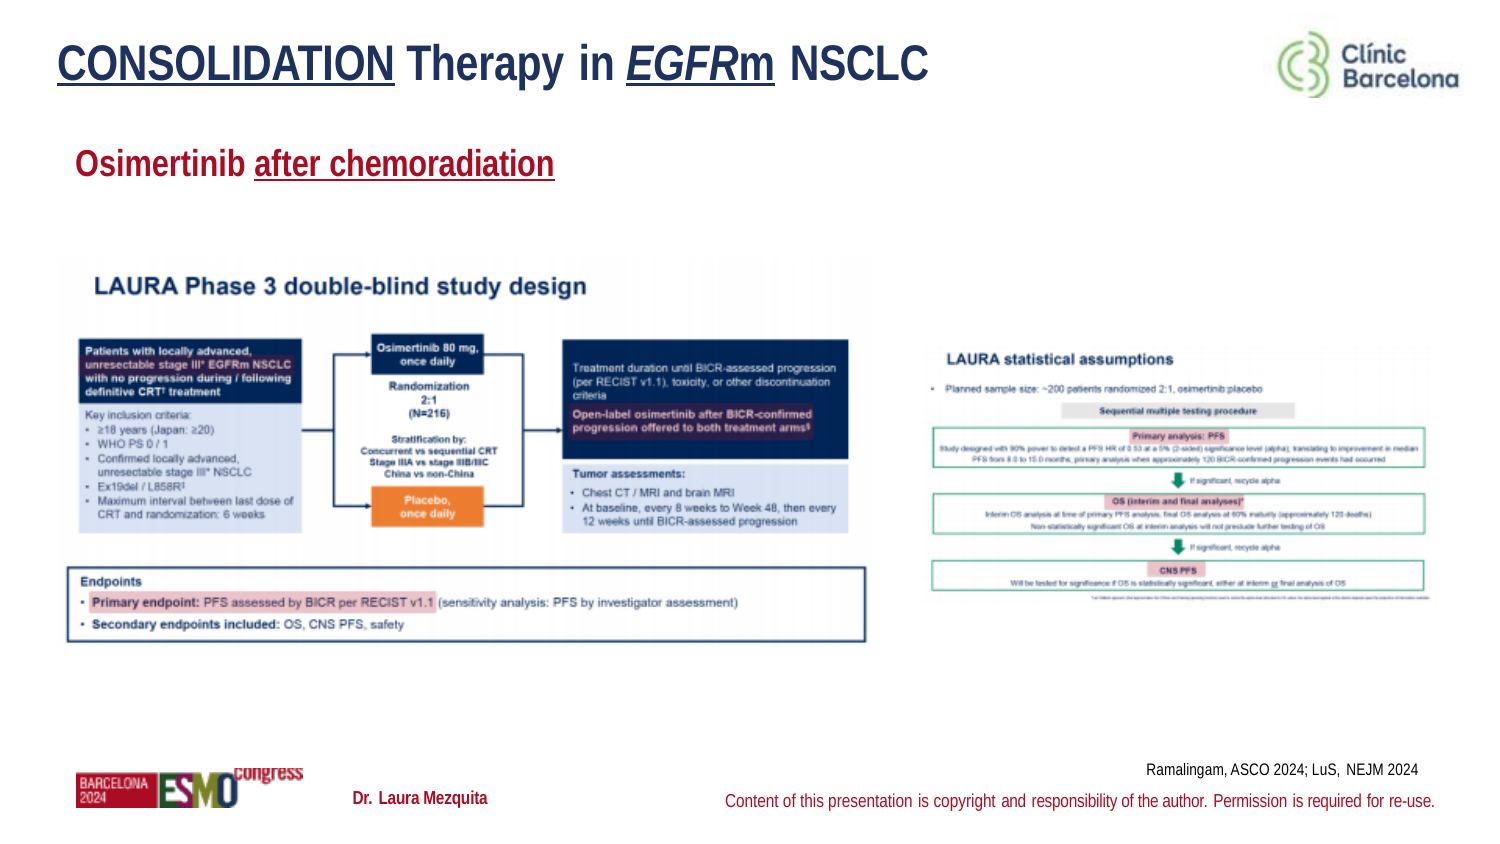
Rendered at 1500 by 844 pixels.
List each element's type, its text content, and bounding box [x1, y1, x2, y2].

text_box Osimertinib after chemoradiation [73, 139, 560, 190]
text_box Dr. Laura Mezquita [350, 787, 491, 811]
picture [58, 257, 872, 646]
text_box Ramalingam, ASCO 2024; LuS, NEJM 2024 Content of this presentation is copyright and responsibility of the author. Permission is required for re-use. [723, 760, 1446, 813]
text_box CONSOLIDATION Therapy in EGFRm NSCLC [54, 38, 936, 94]
picture [1263, 13, 1463, 98]
picture [922, 345, 1434, 604]
picture [76, 768, 303, 808]
